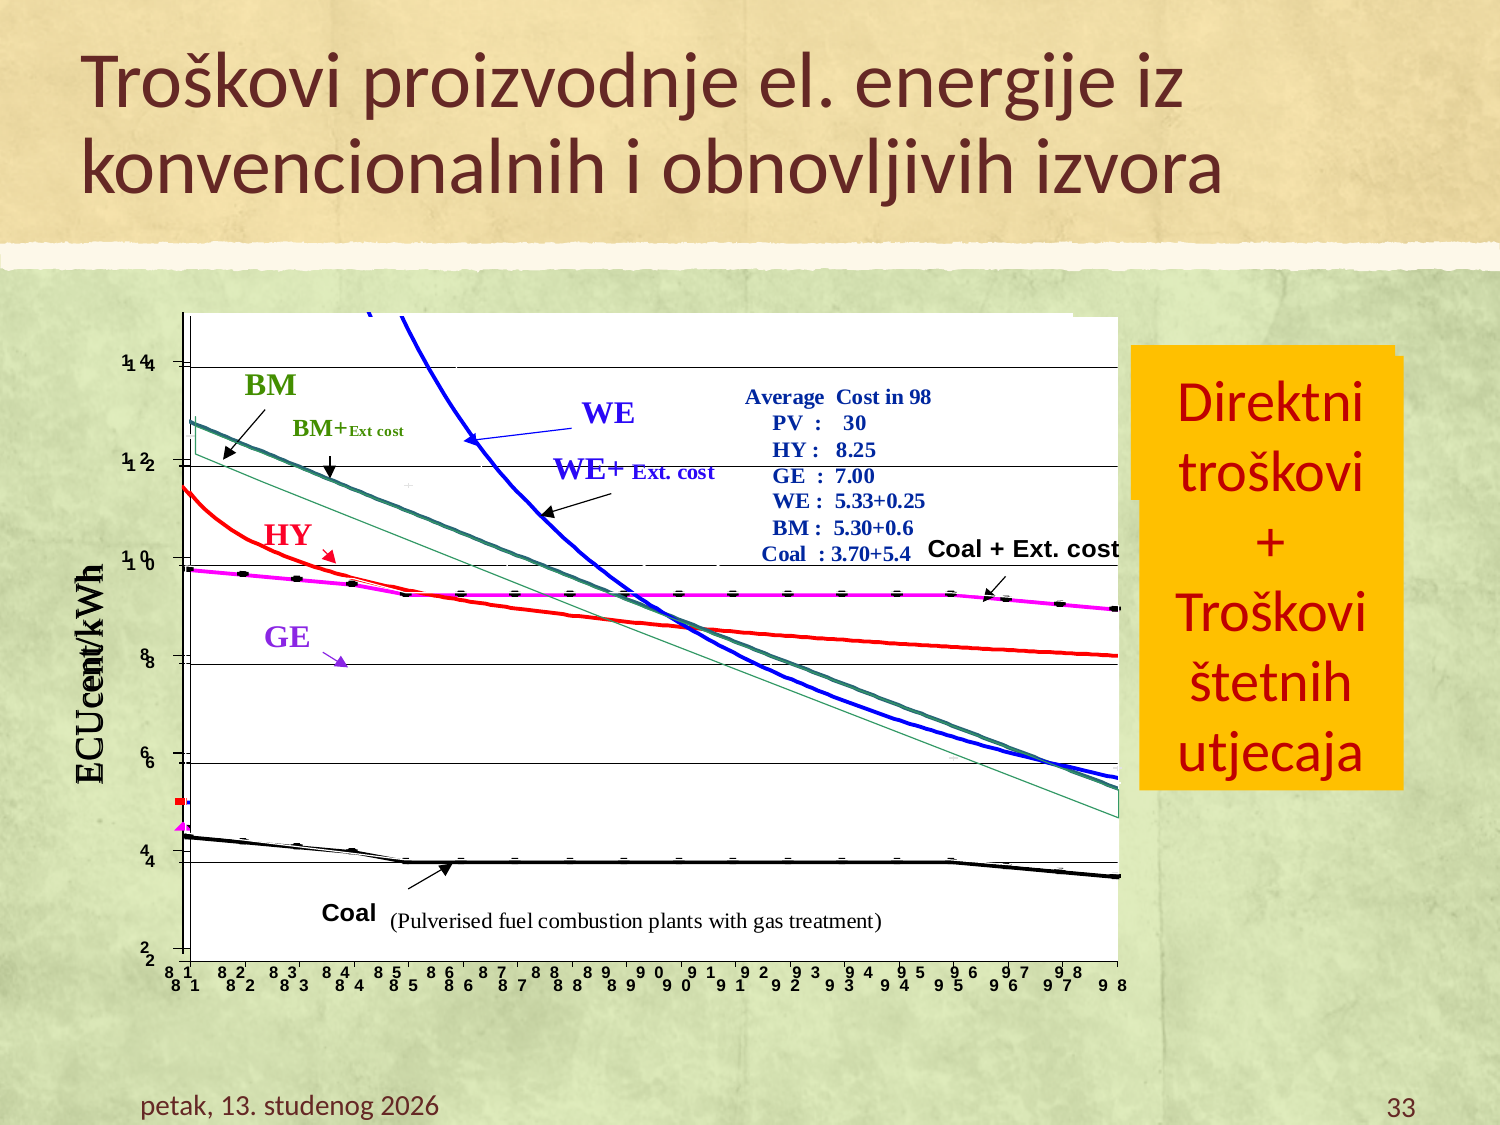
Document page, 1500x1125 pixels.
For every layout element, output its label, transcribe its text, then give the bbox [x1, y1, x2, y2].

text_box Direktni troškovi + Troškovi štetnih utjecaja [1236, 355, 1404, 791]
slide_number petak, 9. veljača 2018. [64, 1082, 455, 1125]
title Troškovi proizvodnje el. energije iz konvencionalnih i obnovljivih izvora [64, 31, 1447, 219]
slide_number 33 [1352, 1086, 1431, 1125]
picture [57, 292, 1236, 1069]
text_box Direktni troškovi [1236, 345, 1396, 355]
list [56, 283, 1184, 1052]
